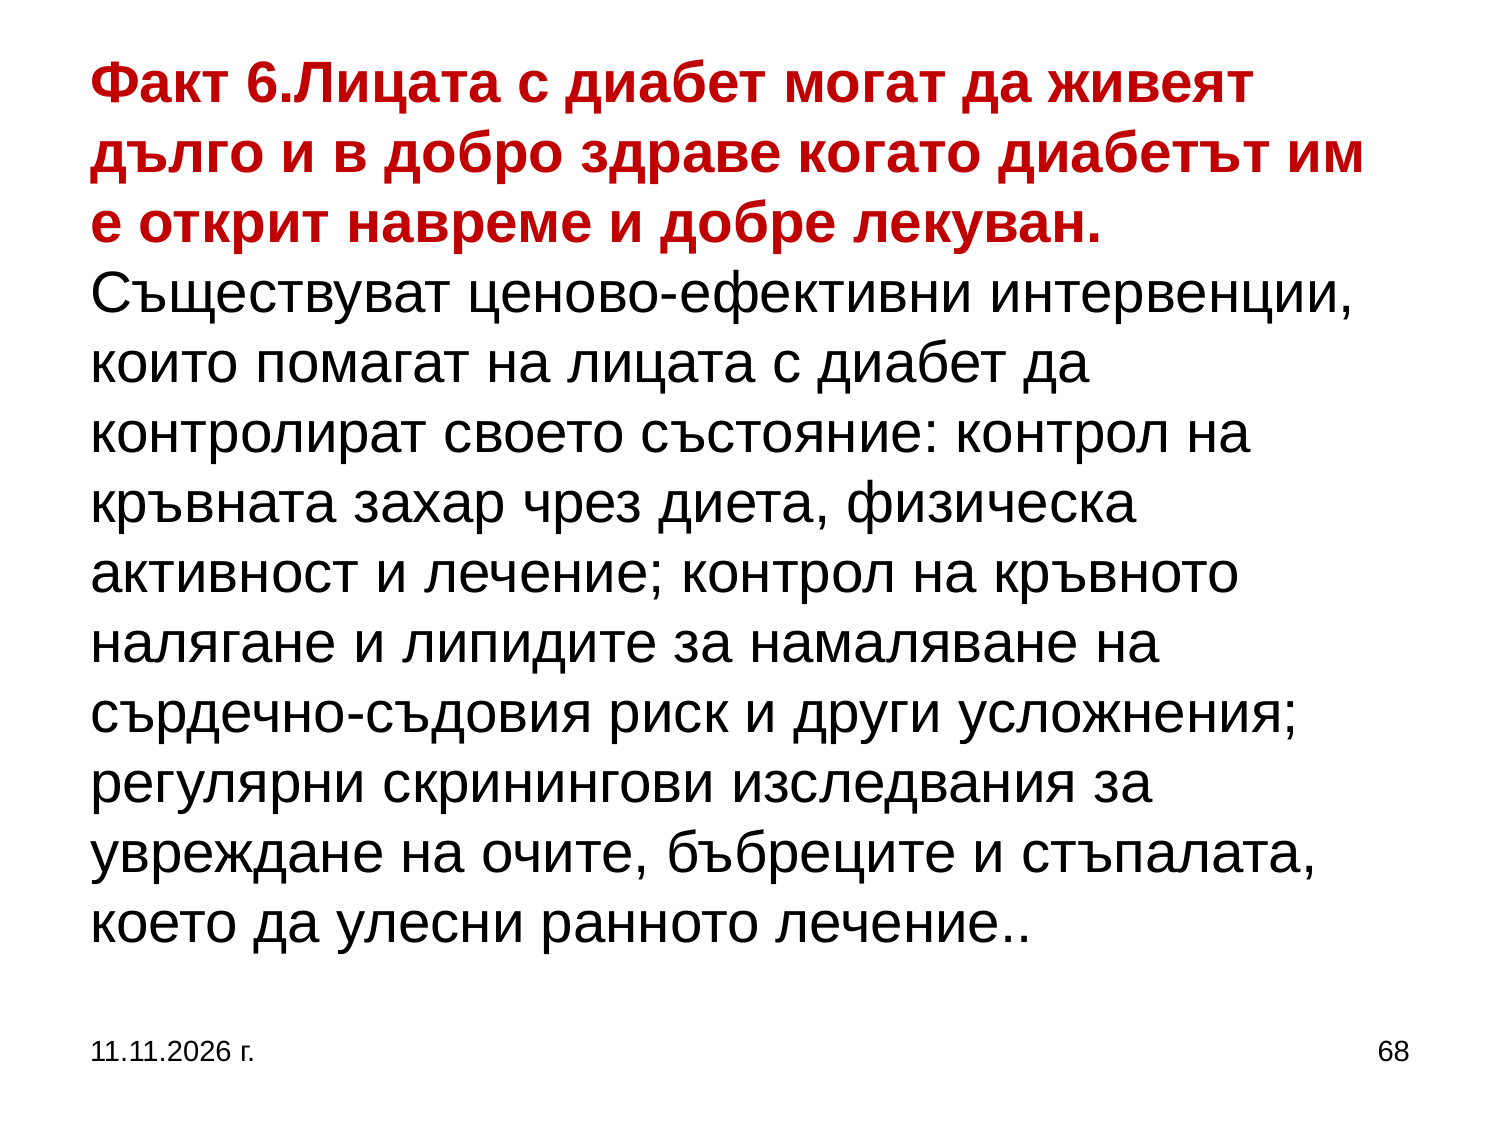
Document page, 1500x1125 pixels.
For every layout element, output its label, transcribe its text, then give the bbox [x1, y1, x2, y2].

slide_number 68 [1074, 1024, 1425, 1103]
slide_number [75, 1024, 425, 1103]
title Факт 6.Лицата с диабет могат да живеят дълго и в добро здраве когато диабетът им е открит навреме и добре лекуван. Съществуват ценово-ефективни интервенции, които помагат на лицата с диабет да контролират своето състояние: контрол на кръвната захар чрез диета, физическа активност и лечение; контрол на кръвното налягане и липидите за намаляване на сърдечно-съдовия риск и други усложнения; регулярни скринингови изследвания за увреждане на очите, бъбреците и стъпалата, което да улесни ранното лечение.. [75, 45, 1425, 1024]
